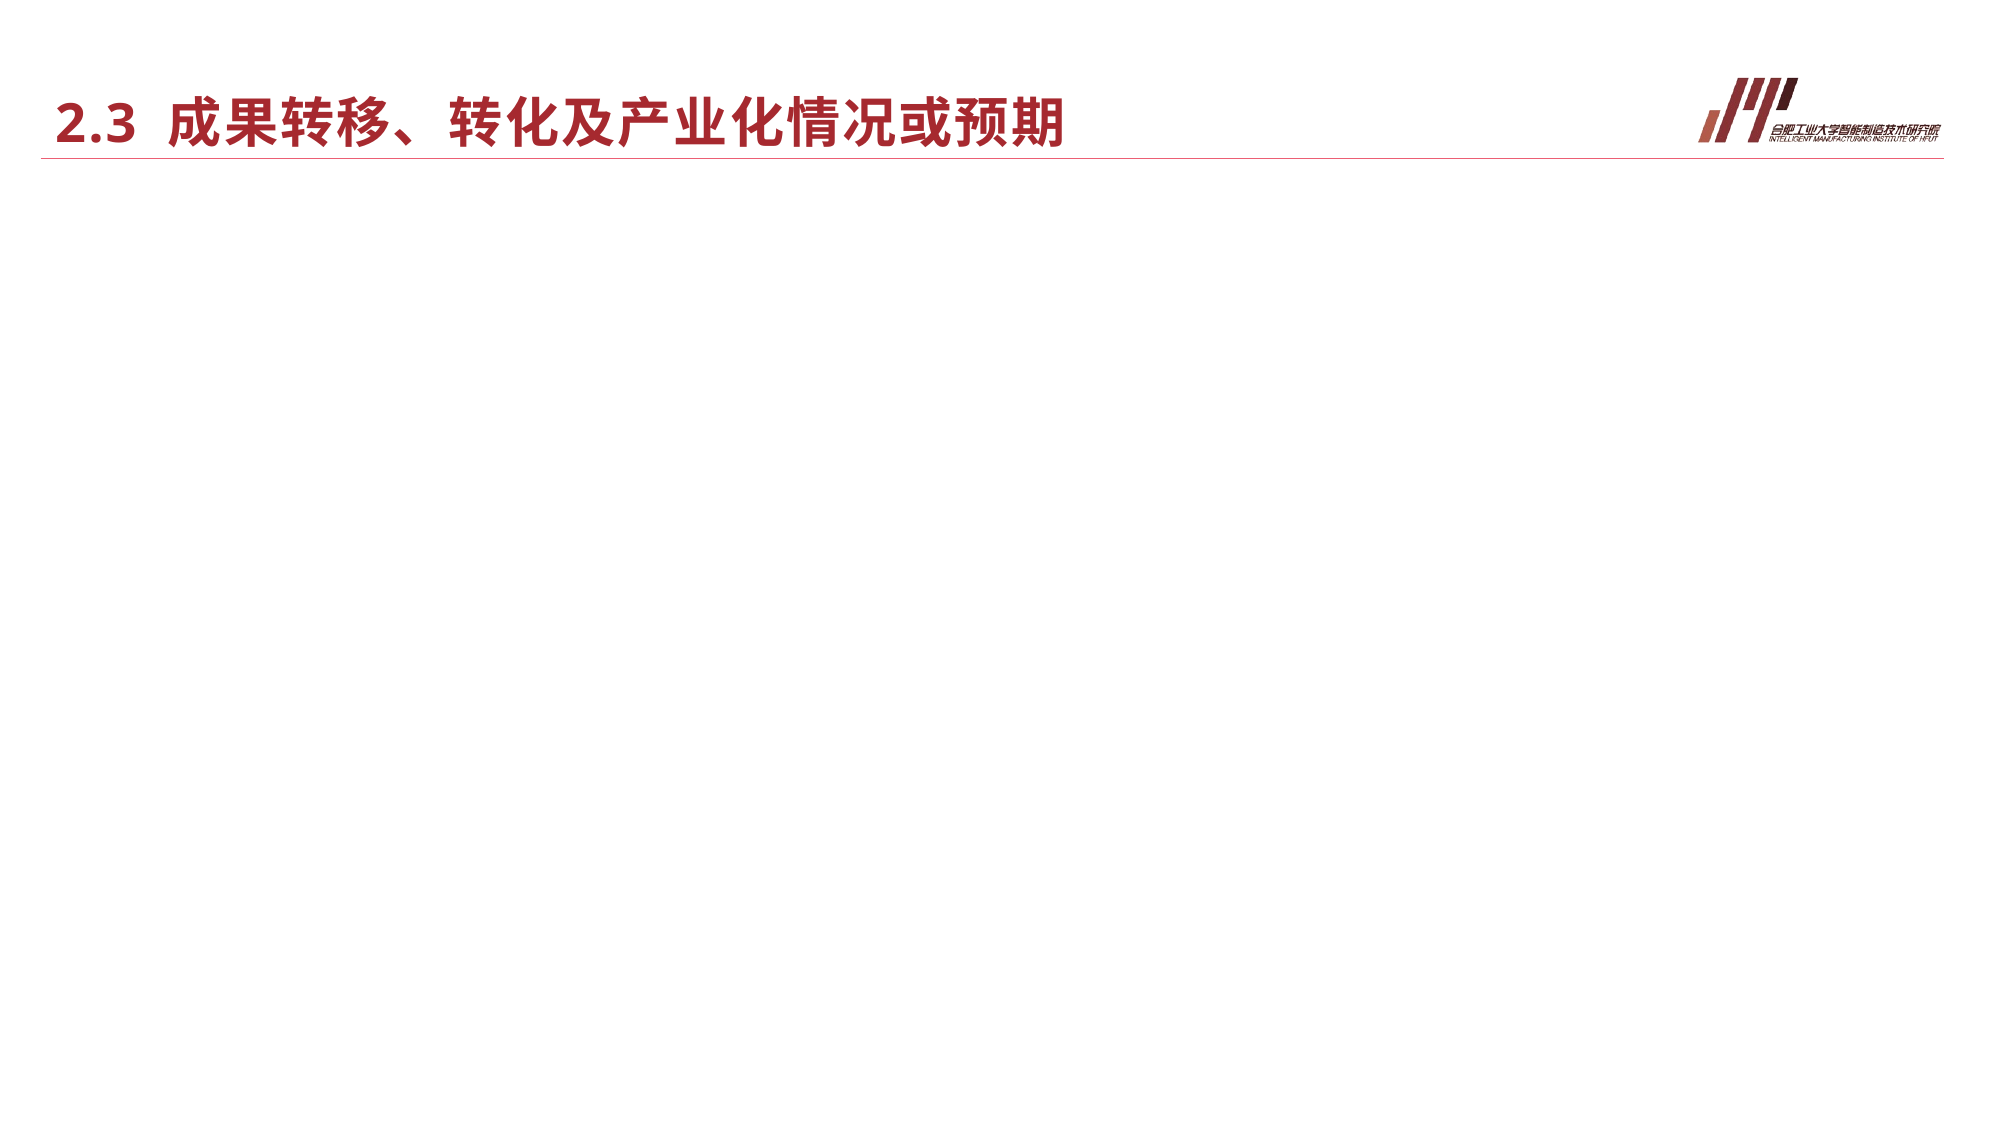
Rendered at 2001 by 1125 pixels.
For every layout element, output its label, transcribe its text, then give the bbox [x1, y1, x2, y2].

text_box 2.3 成果转移、转化及产业化情况或预期 [40, 64, 1650, 158]
picture [1650, 36, 1987, 183]
